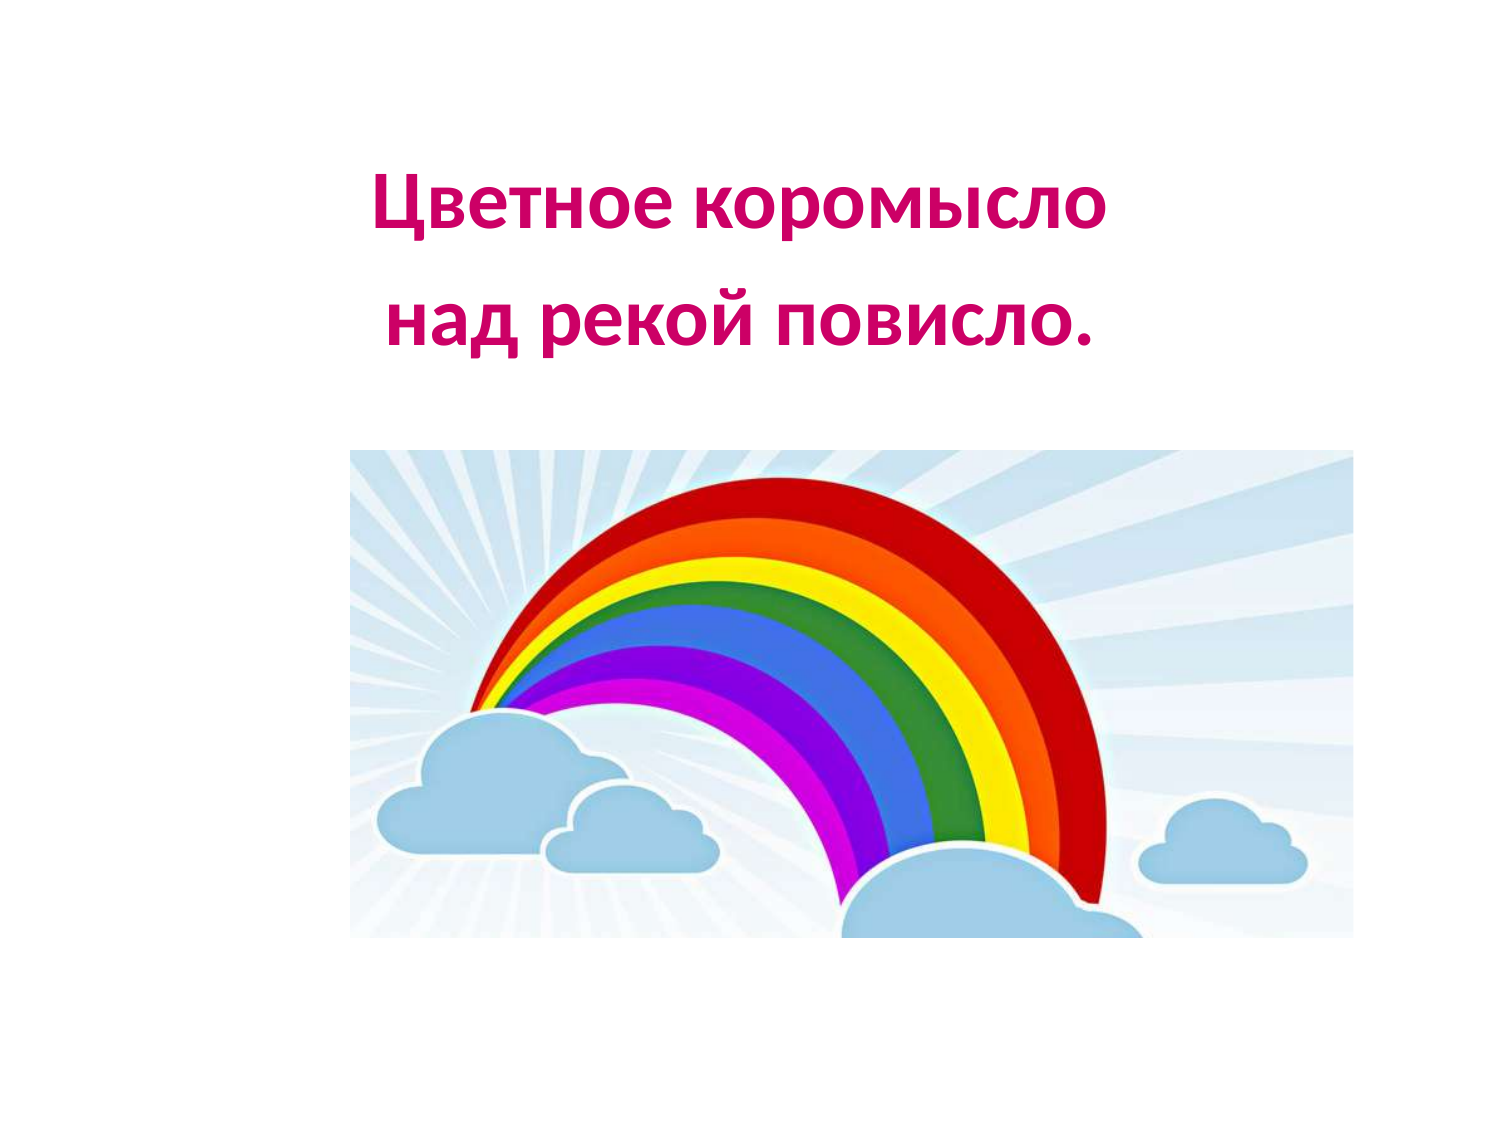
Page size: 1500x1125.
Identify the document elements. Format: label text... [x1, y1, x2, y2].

list Цветное коромысло над рекой повисло. [249, 137, 1250, 388]
picture [349, 449, 1354, 938]
